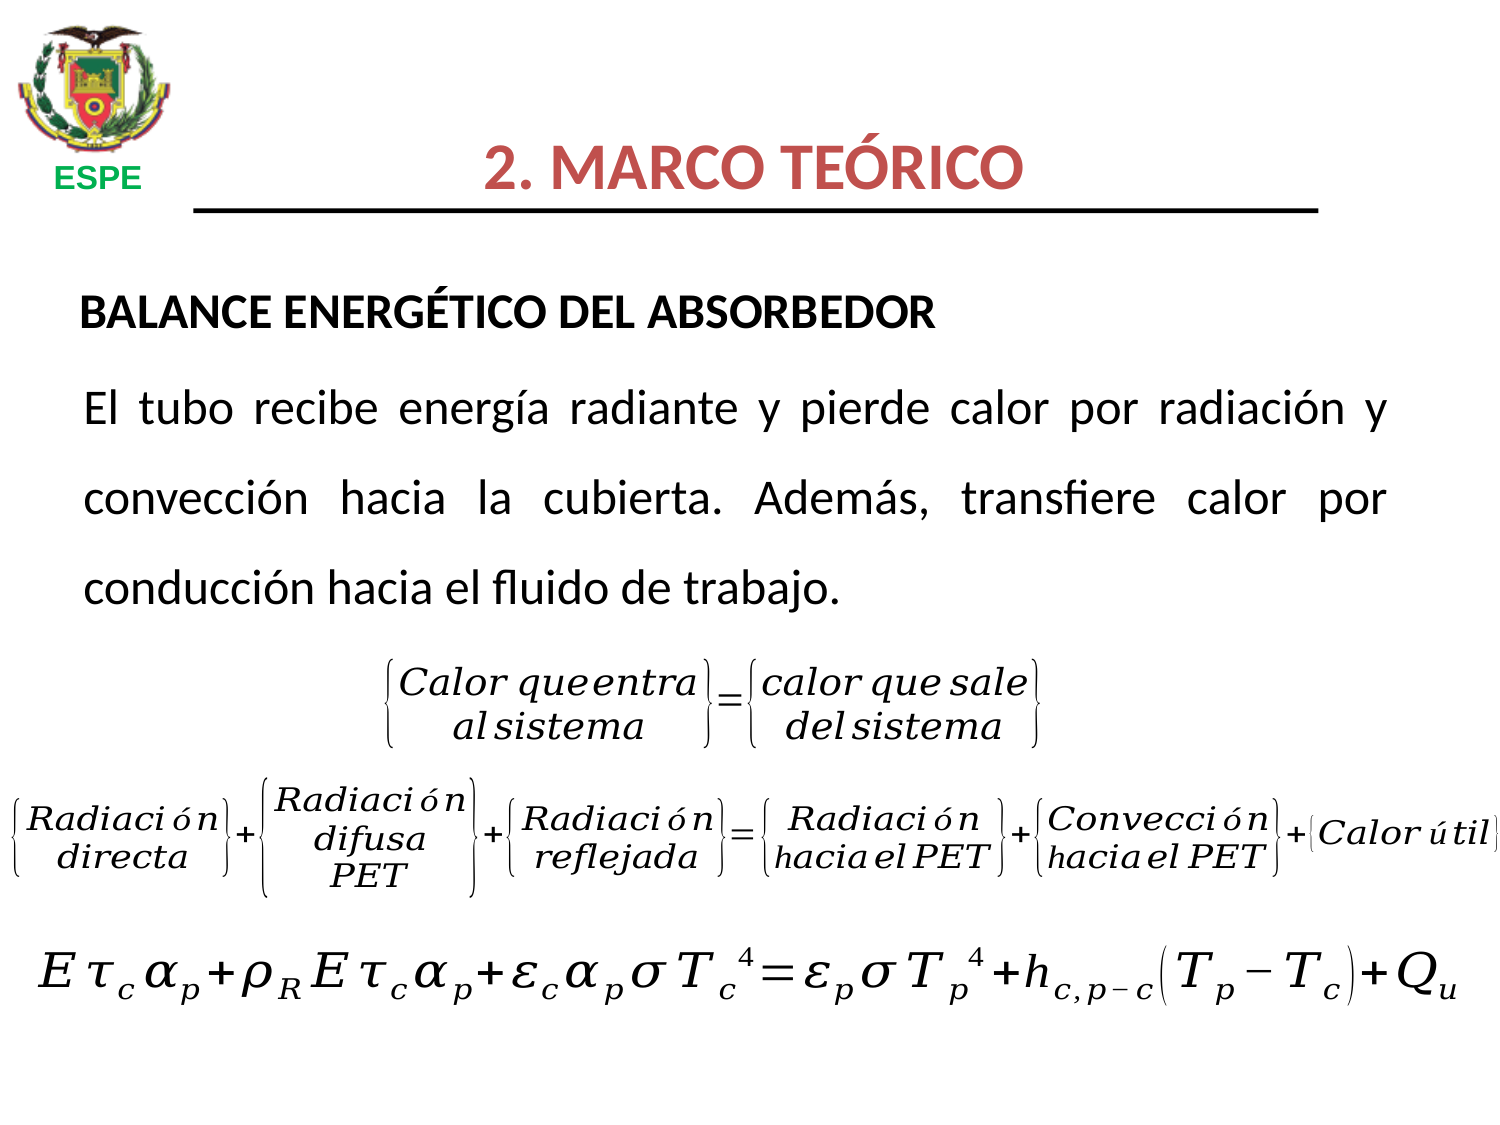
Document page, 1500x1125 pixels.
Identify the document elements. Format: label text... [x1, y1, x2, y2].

text_box El tubo recibe energía radiante y pierde calor por radiación y convección hacia la cubierta. Además, transfiere calor por conducción hacia el fluido de trabajo. [68, 337, 1404, 622]
text_box ESPE [29, 169, 167, 204]
text_box BALANCE ENERGÉTICO DEL ABSORBEDOR [64, 240, 1400, 346]
text_box 2. MARCO TEÓRICO [184, 115, 1325, 210]
picture [9, 5, 184, 162]
